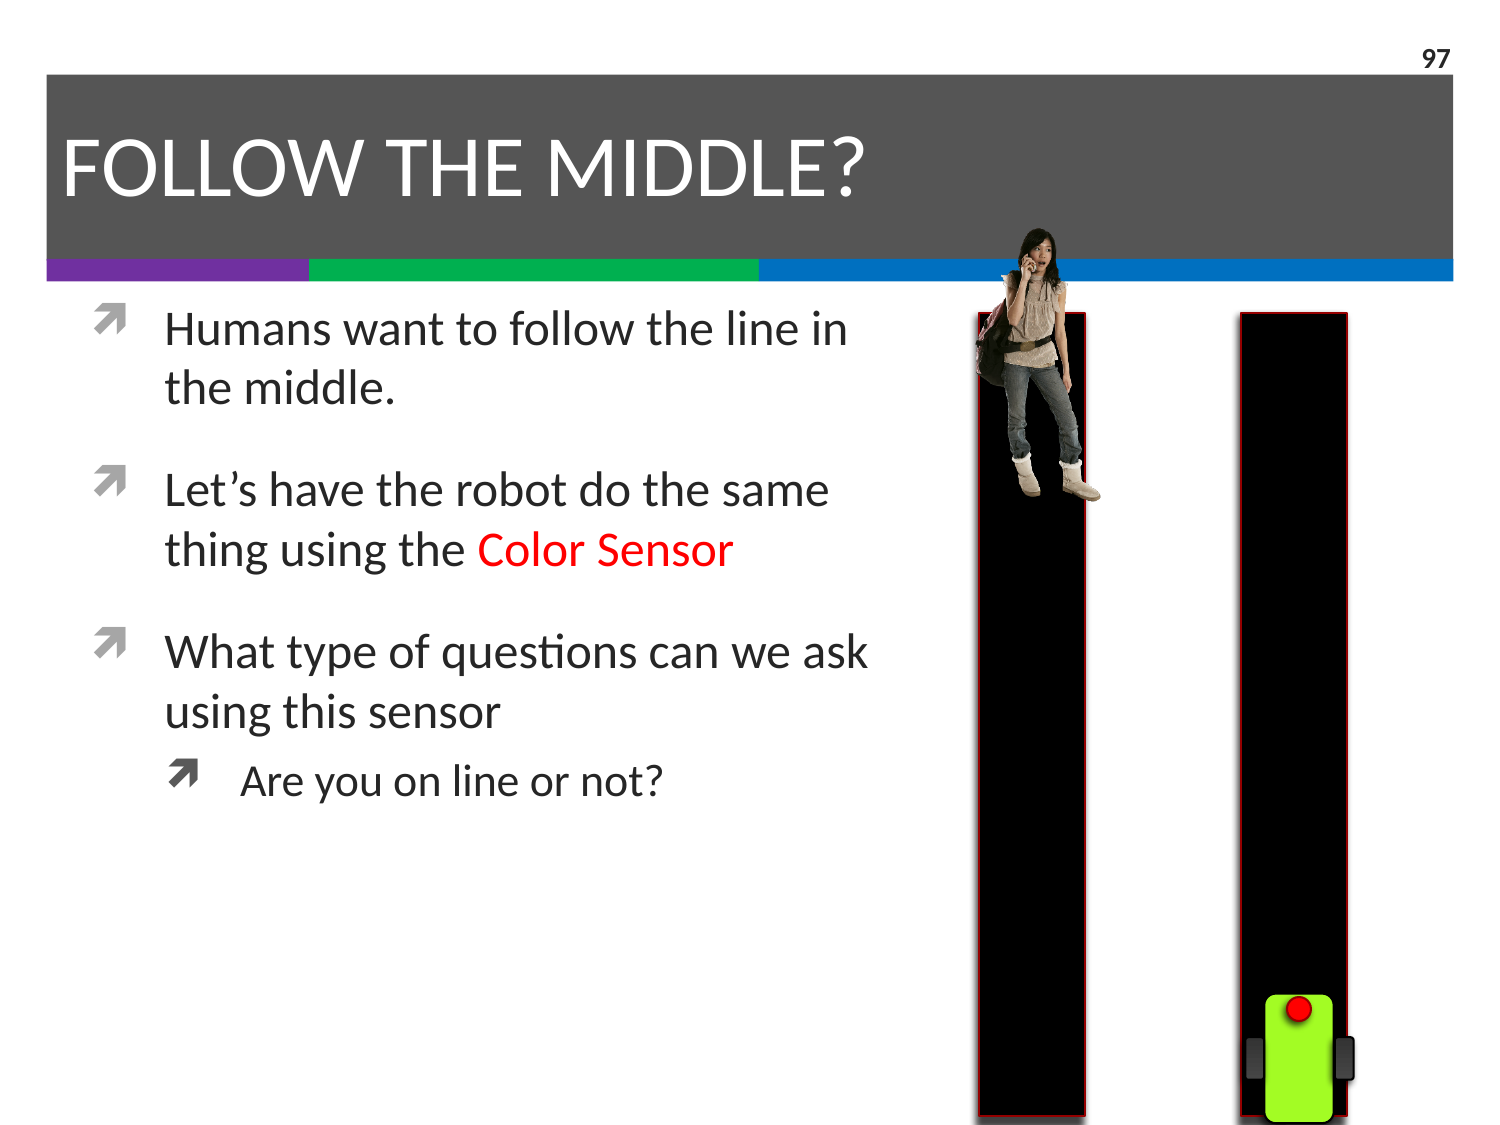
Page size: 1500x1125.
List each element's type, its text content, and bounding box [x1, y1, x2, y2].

list Humans want to follow the line in the middle. Let’s have the robot do the same thing using the Color Sensor What type of questions can we ask using this sensor Are you on line or not? [75, 287, 930, 1005]
slide_number 97 [1362, 27, 1466, 87]
text_box [1240, 312, 1348, 991]
picture [970, 222, 1105, 506]
text_box [978, 520, 1086, 1117]
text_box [1244, 993, 1355, 1124]
title FOLLOW THE MIDDLE? [46, 82, 1454, 242]
